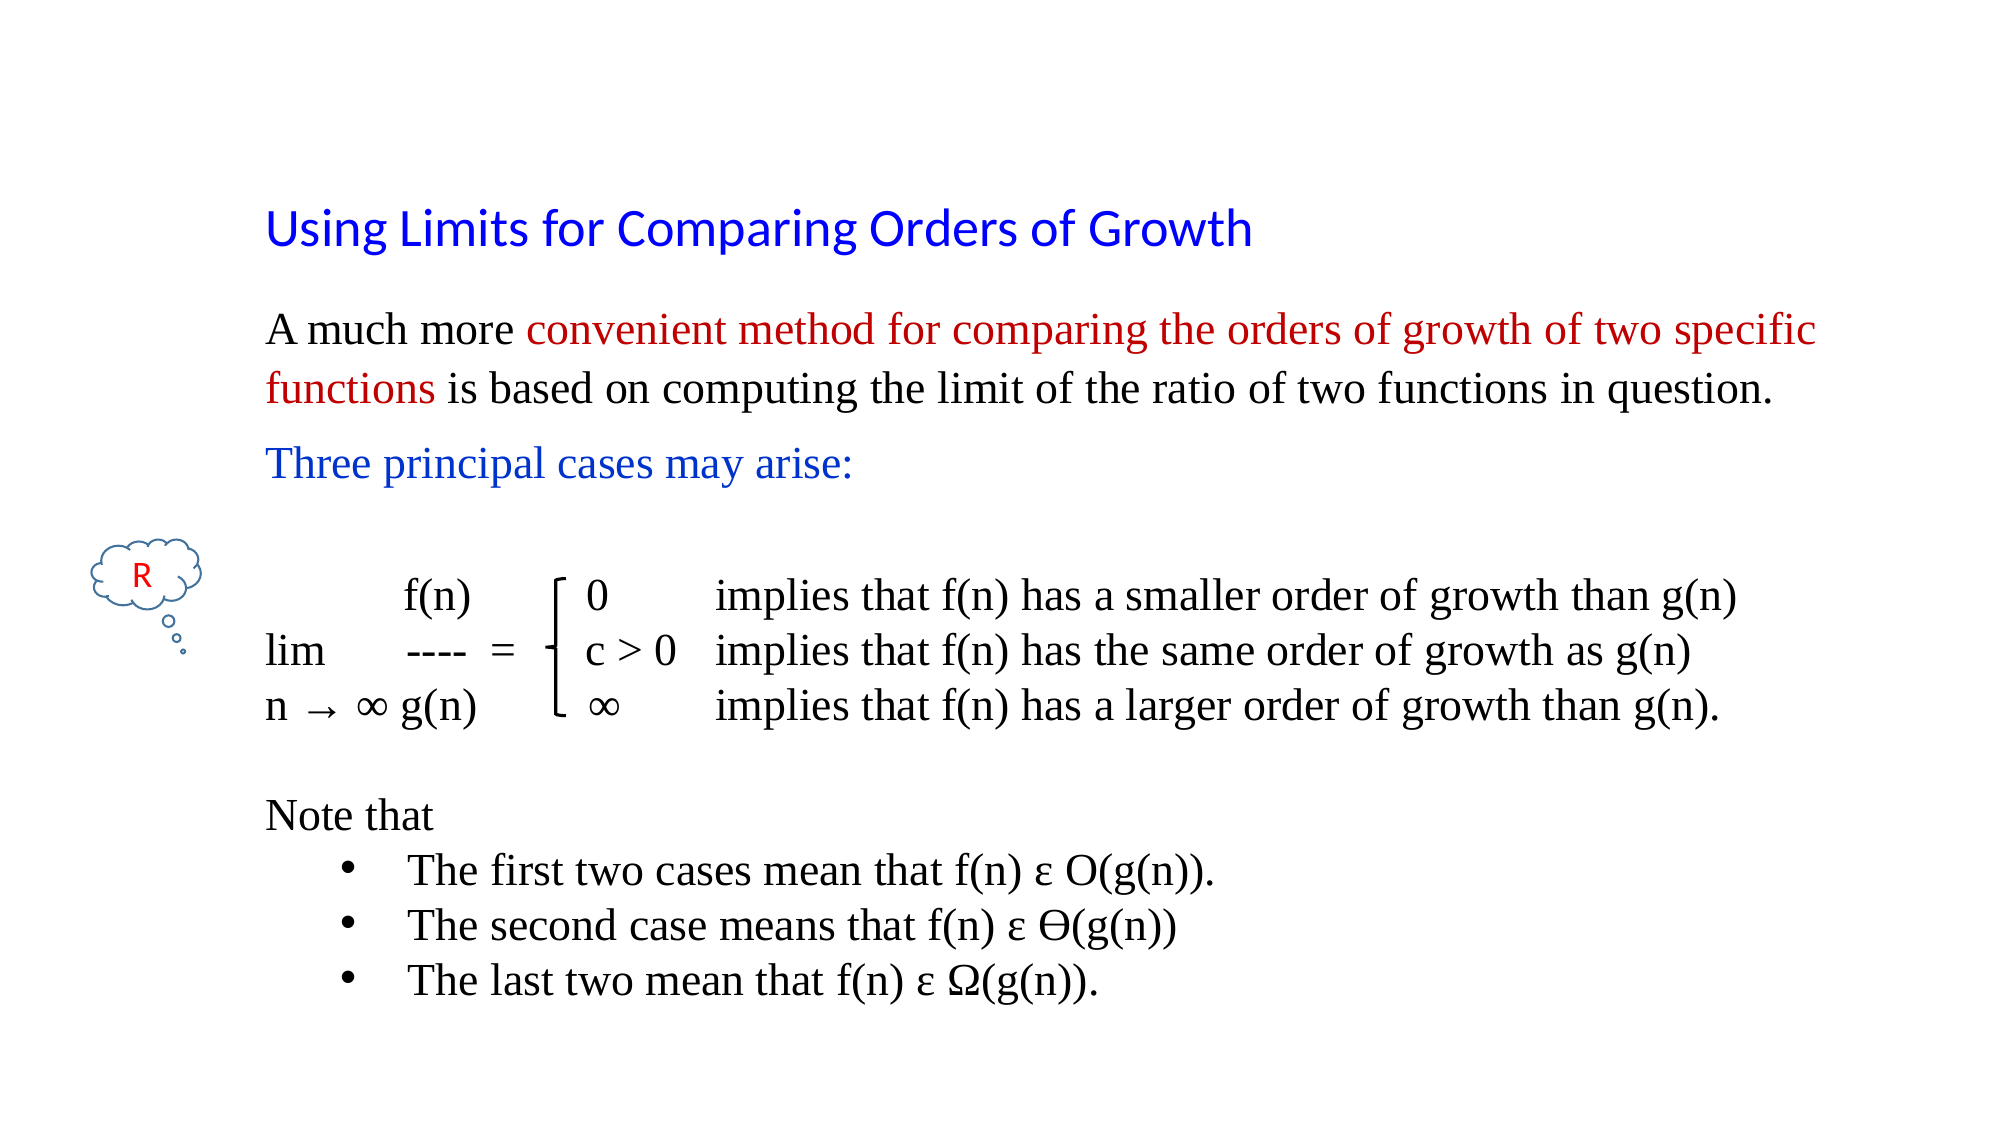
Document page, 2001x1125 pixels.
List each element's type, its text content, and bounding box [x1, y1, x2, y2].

text_box R [90, 538, 202, 611]
text_box Using Limits for Comparing Orders of Growth A much more convenient method for comparing the orders of growth of two specific functions is based on computing the limit of the ratio of two functions in question. Three principal cases may arise: f(n) 0 implies that f(n) has a smaller order of growth than g(n) lim ---- = c > 0 implies that f(n) has the same order of growth as g(n) n → ∞ g(n) ∞ implies that f(n) has a larger order of growth than g(n). Note that The first two cases mean that f(n) ε O(g(n)). The second case means that f(n) ε Ɵ(g(n)) The last two mean that f(n) ε Ω(g(n)). [250, 180, 1849, 1012]
text_box R [161, 614, 176, 629]
text_box R [171, 633, 182, 644]
text_box R [180, 648, 187, 655]
text_box [545, 578, 566, 717]
